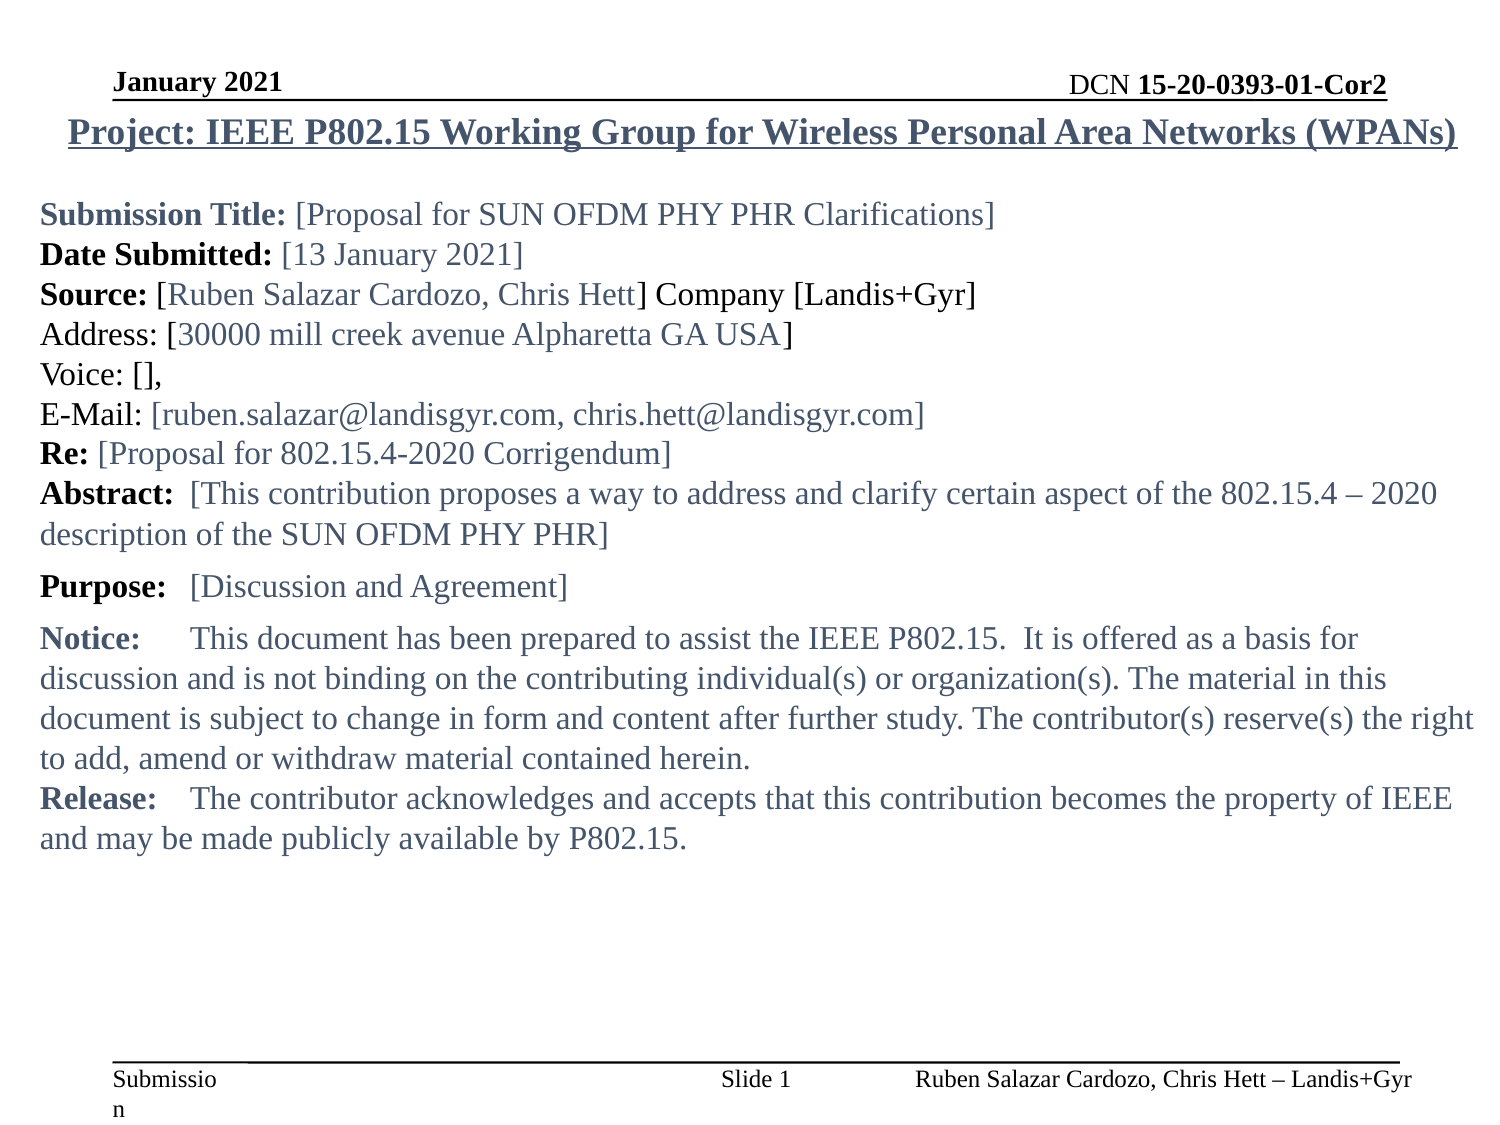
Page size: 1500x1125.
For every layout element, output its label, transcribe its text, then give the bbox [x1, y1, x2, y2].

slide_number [112, 62, 375, 98]
text_box Project: IEEE P802.15 Working Group for Wireless Personal Area Networks (WPANs) Submission Title: [Proposal for SUN OFDM PHY PHR Clarifications] Date Submitted: [13 January 2021] Source: [Ruben Salazar Cardozo, Chris Hett] Company [Landis+Gyr] Address: [30000 mill creek avenue Alpharetta GA USA] Voice: [], E-Mail: [ruben.salazar@landisgyr.com, chris.hett@landisgyr.com] Re: [Proposal for 802.15.4-2020 Corrigendum] Abstract: [This contribution proposes a way to address and clarify certain aspect of the 802.15.4 – 2020 description of the SUN OFDM PHY PHR] Purpose: [Discussion and Agreement] Notice: This document has been prepared to assist the IEEE P802.15. It is offered as a basis for discussion and is not binding on the contributing individual(s) or organization(s). The material in this document is subject to change in form and content after further study. The contributor(s) reserve(s) the right to add, amend or withdraw material contained herein. Release: The contributor acknowledges and accepts that this contribution becomes the property of IEEE and may be made publicly available by P802.15. [24, 99, 1500, 864]
slide_number Slide 1 [712, 1062, 800, 1093]
footer Ruben Salazar Cardozo, Chris Hett – Landis+Gyr [900, 1062, 1413, 1093]
